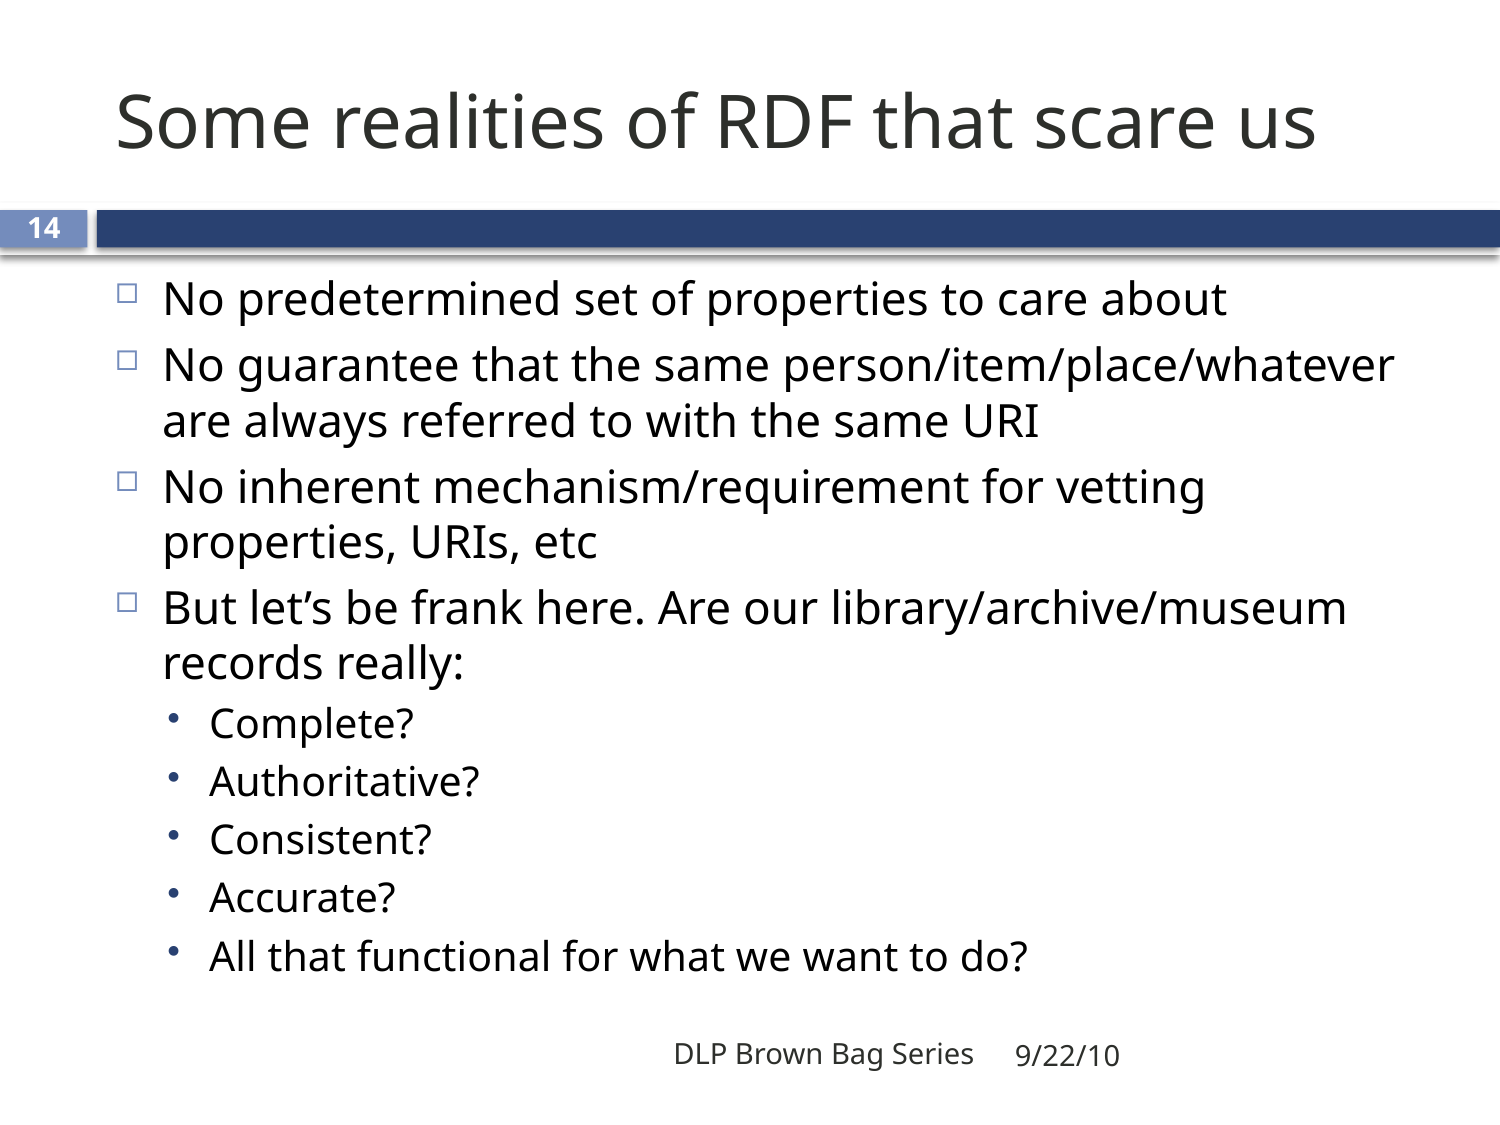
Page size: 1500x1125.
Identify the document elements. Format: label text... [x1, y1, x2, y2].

slide_number 14 [0, 208, 88, 249]
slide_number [999, 1025, 1438, 1085]
title Some realities of RDF that scare us [100, 37, 1438, 200]
list No predetermined set of properties to care about No guarantee that the same person/item/place/whatever are always referred to with the same URI No inherent mechanism/requirement for vetting properties, URIs, etc But let’s be frank here. Are our library/archive/museum records really: Complete? Authoritative? Consistent? Accurate? All that functional for what we want to do? [100, 262, 1438, 1000]
footer DLP Brown Bag Series [99, 1024, 990, 1085]
